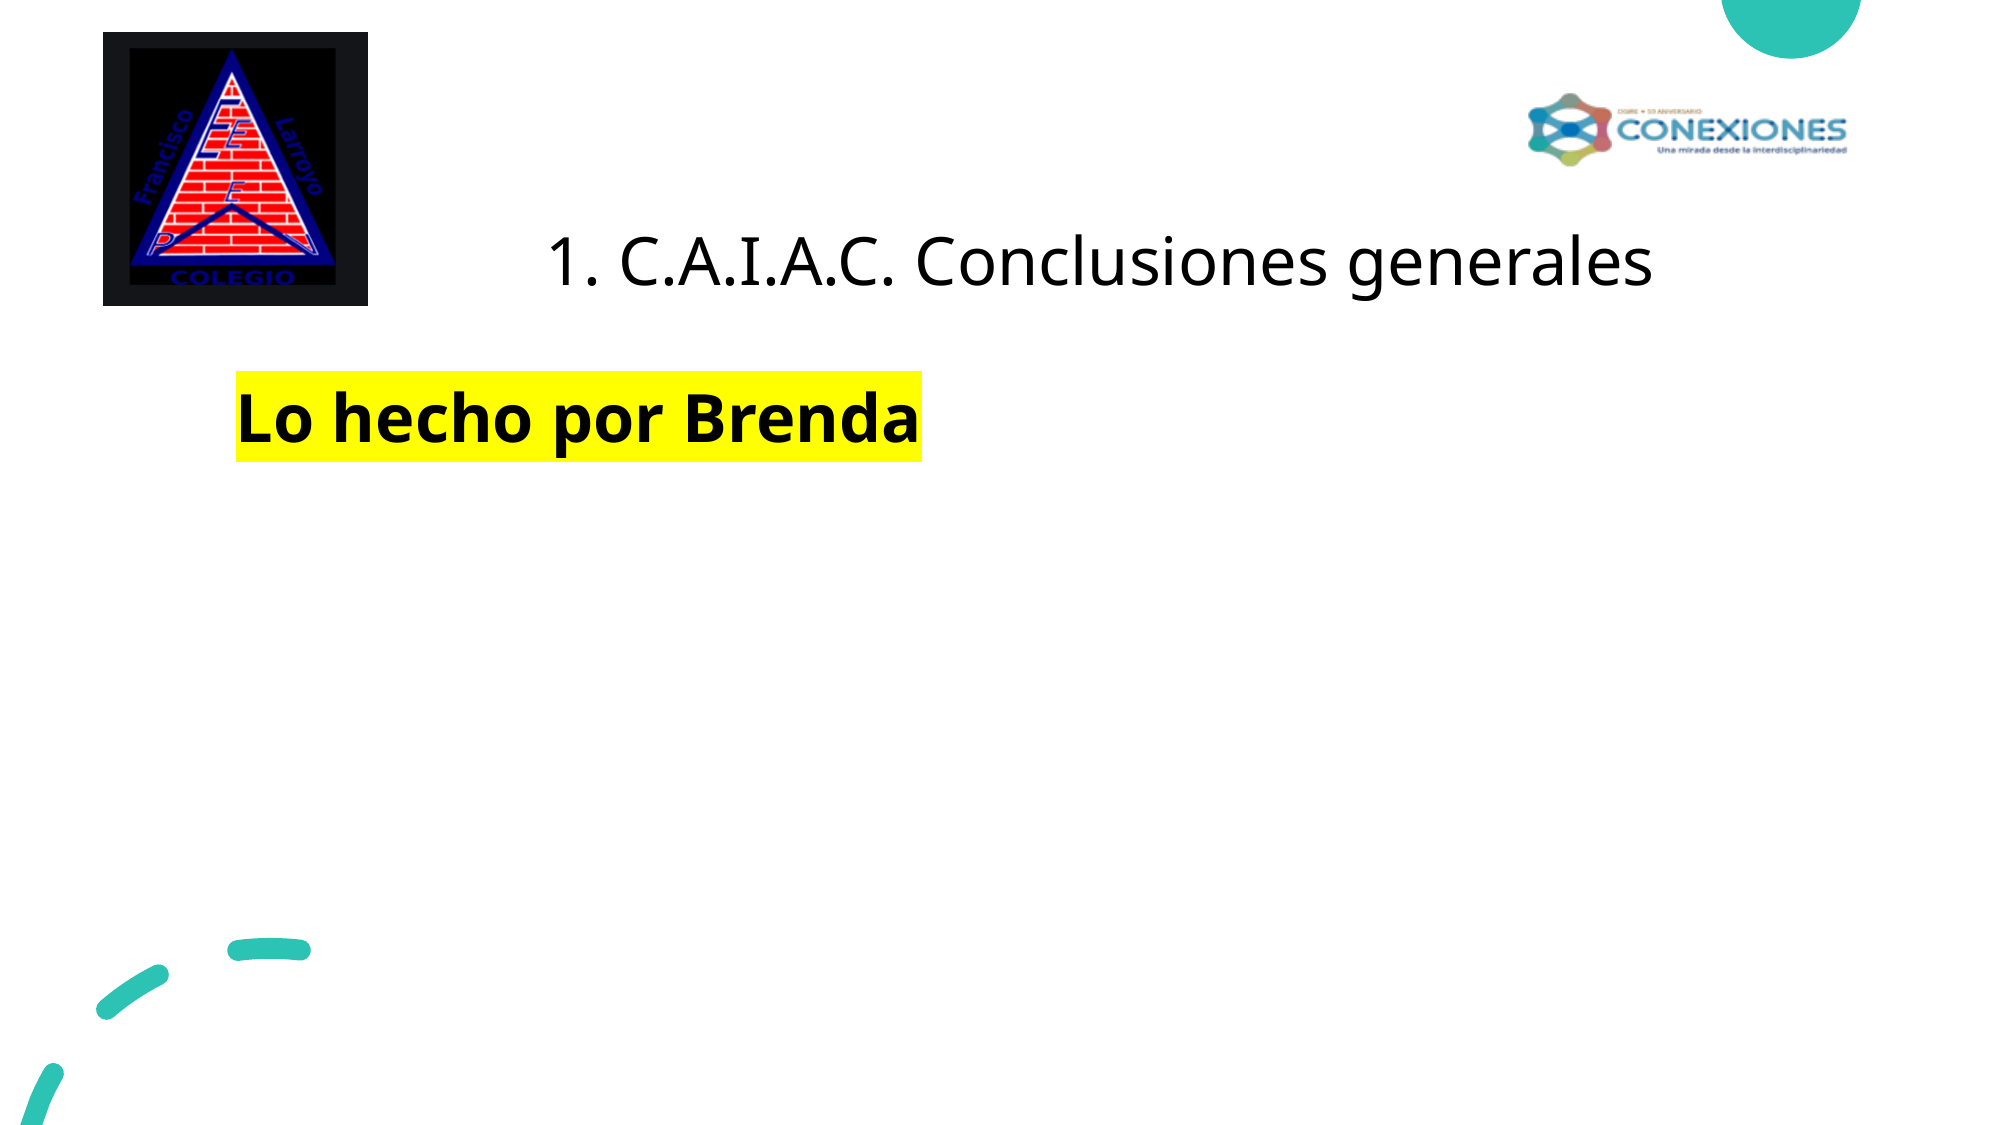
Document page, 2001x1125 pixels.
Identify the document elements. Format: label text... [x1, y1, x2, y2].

text_box Lo hecho por Brenda [220, 377, 1721, 914]
picture [103, 32, 368, 306]
title 1. C.A.I.A.C. Conclusiones generales [367, 155, 1835, 373]
picture [1498, 81, 1863, 179]
